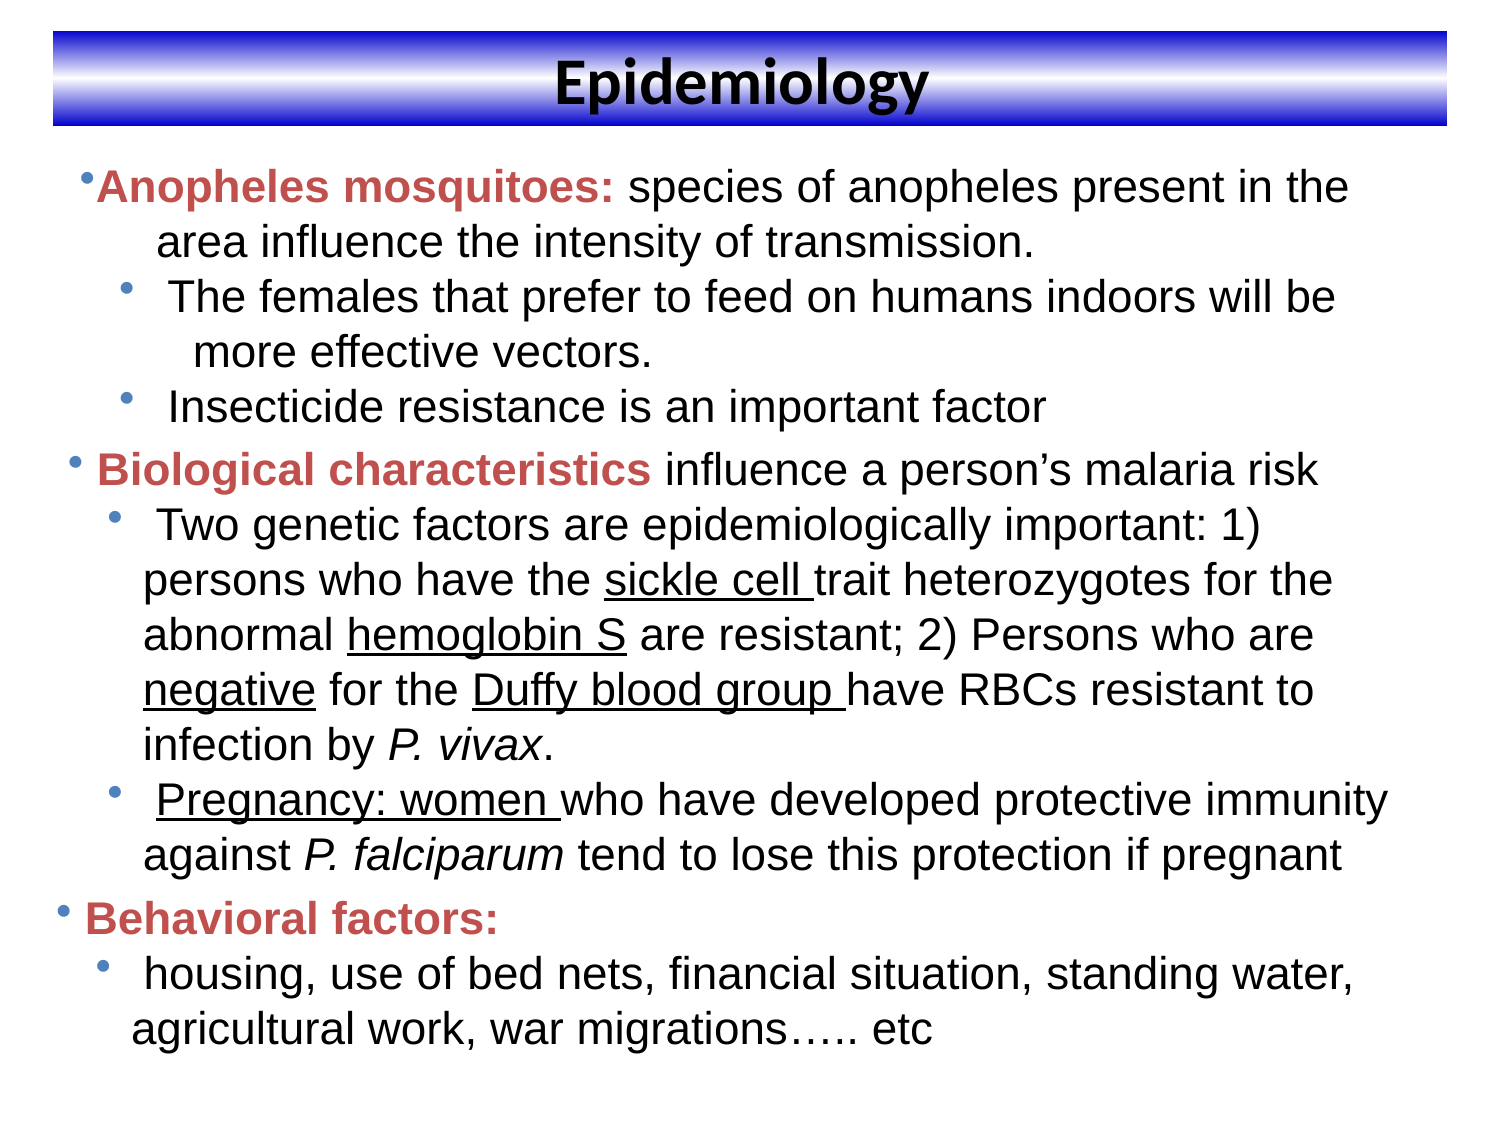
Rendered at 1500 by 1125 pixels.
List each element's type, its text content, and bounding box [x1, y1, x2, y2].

text_box Anopheles mosquitoes: species of anopheles present in the area influence the intensity of transmission. The females that prefer to feed on humans indoors will be more effective vectors. Insecticide resistance is an important factor [64, 149, 1436, 439]
text_box Epidemiology [53, 31, 1447, 126]
text_box Biological characteristics influence a person’s malaria risk Two genetic factors are epidemiologically important: 1) persons who have the sickle cell trait heterozygotes for the abnormal hemoglobin S are resistant; 2) Persons who are negative for the Duffy blood group have RBCs resistant to infection by P. vivax. Pregnancy: women who have developed protective immunity against P. falciparum tend to lose this protection if pregnant [53, 432, 1424, 888]
text_box Behavioral factors: housing, use of bed nets, financial situation, standing water, agricultural work, war migrations….. etc [41, 881, 1388, 1062]
